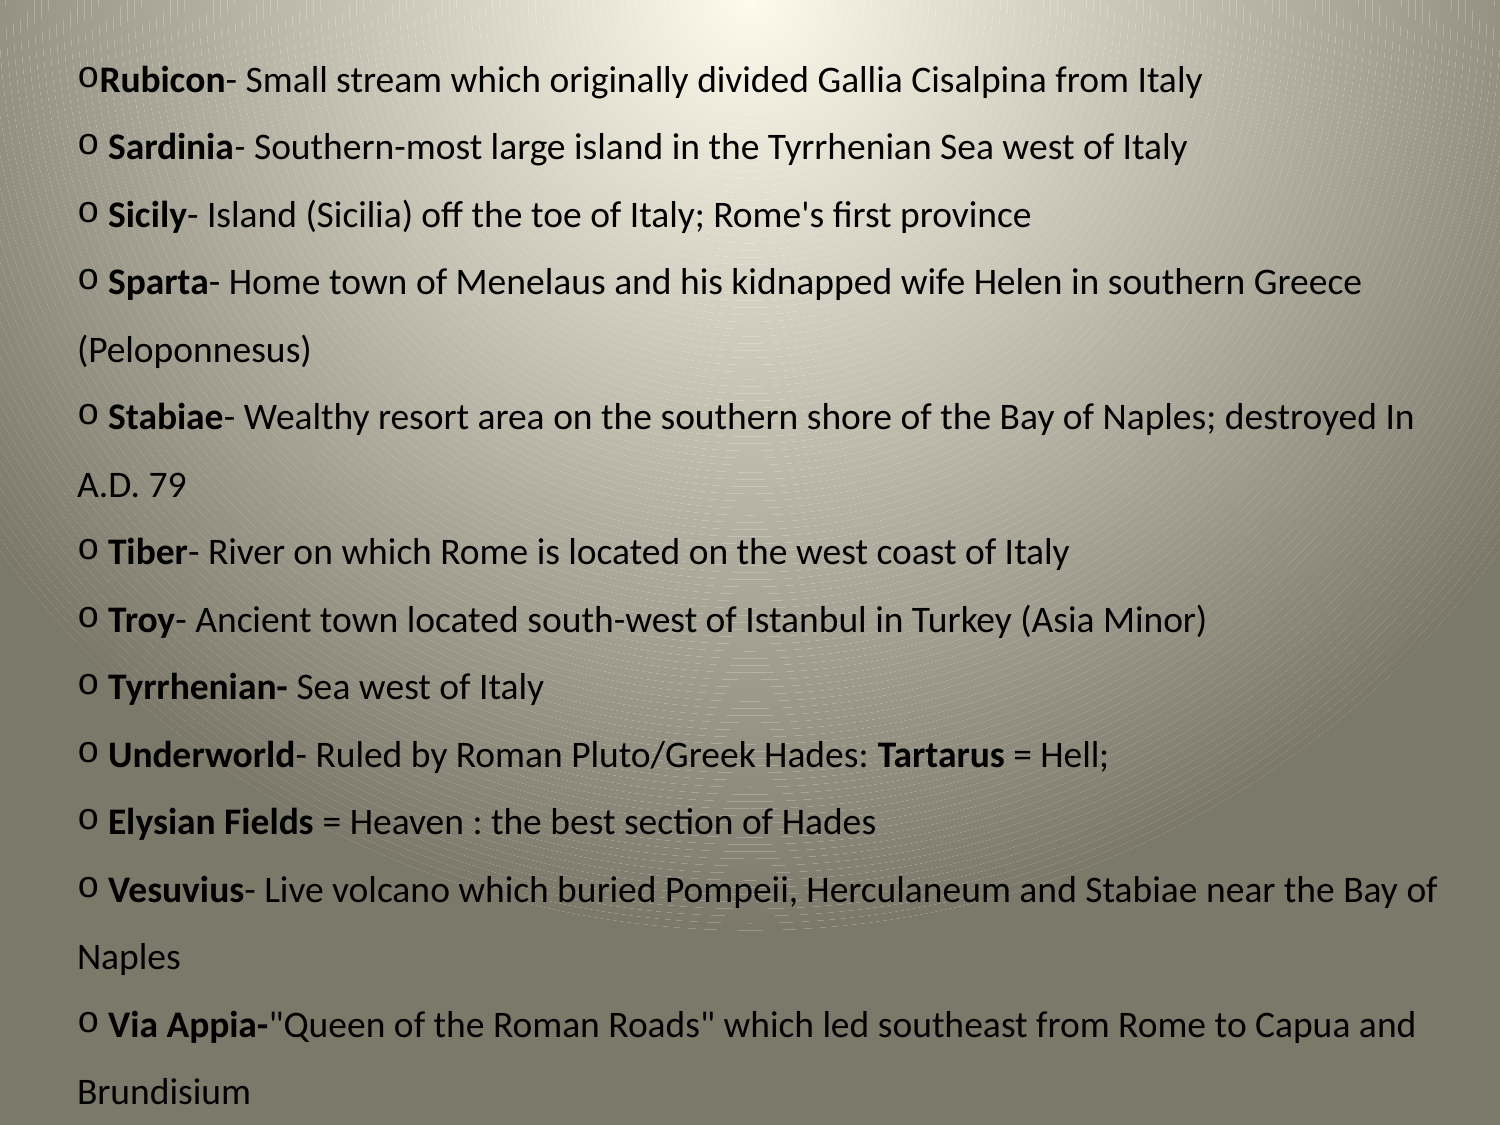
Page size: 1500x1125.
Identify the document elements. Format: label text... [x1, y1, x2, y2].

text_box Rubicon- Small stream which originally divided Gallia Cisalpina from Italy Sardinia- Southern-most large island in the Tyrrhenian Sea west of Italy Sicily- Island (Sicilia) off the toe of Italy; Rome's first province Sparta- Home town of Menelaus and his kidnapped wife Helen in southern Greece (Peloponnesus) Stabiae- Wealthy resort area on the southern shore of the Bay of Naples; destroyed In A.D. 79 Tiber- River on which Rome is located on the west coast of Italy Troy- Ancient town located south-west of Istanbul in Turkey (Asia Minor) Tyrrhenian- Sea west of Italy Underworld- Ruled by Roman Pluto/Greek Hades: Tartarus = Hell; Elysian Fields = Heaven : the best section of Hades Vesuvius- Live volcano which buried Pompeii, Herculaneum and Stabiae near the Bay of Naples Via Appia-"Queen of the Roman Roads" which led southeast from Rome to Capua and Brundisium Courtesy of "Study Sheets for Latin Cultural Drill Tapes," by Dr. B.F. Barcio, L.H.D. Pompeiiana, Inc. Indianapolis, IN [62, 24, 1500, 1125]
